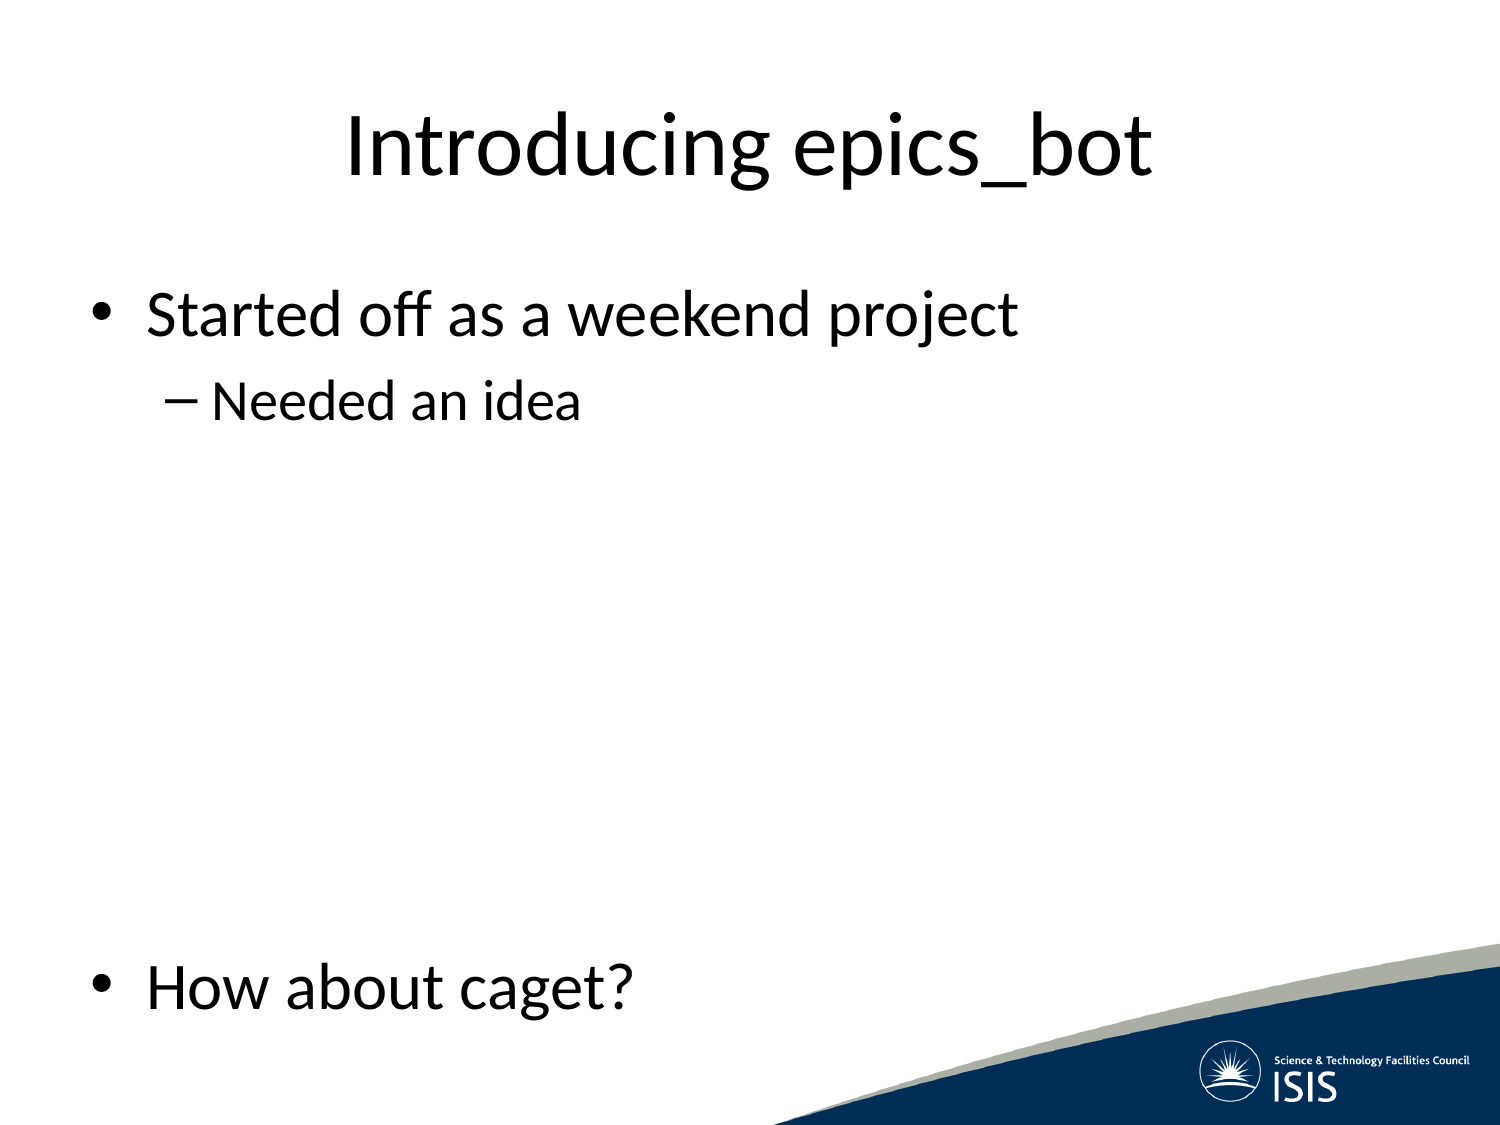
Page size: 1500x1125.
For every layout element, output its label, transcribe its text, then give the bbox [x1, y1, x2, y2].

picture [384, 942, 1500, 1125]
list Started off as a weekend project Needed an idea How about caget? [75, 262, 1425, 1005]
title Introducing epics_bot [75, 45, 1425, 233]
